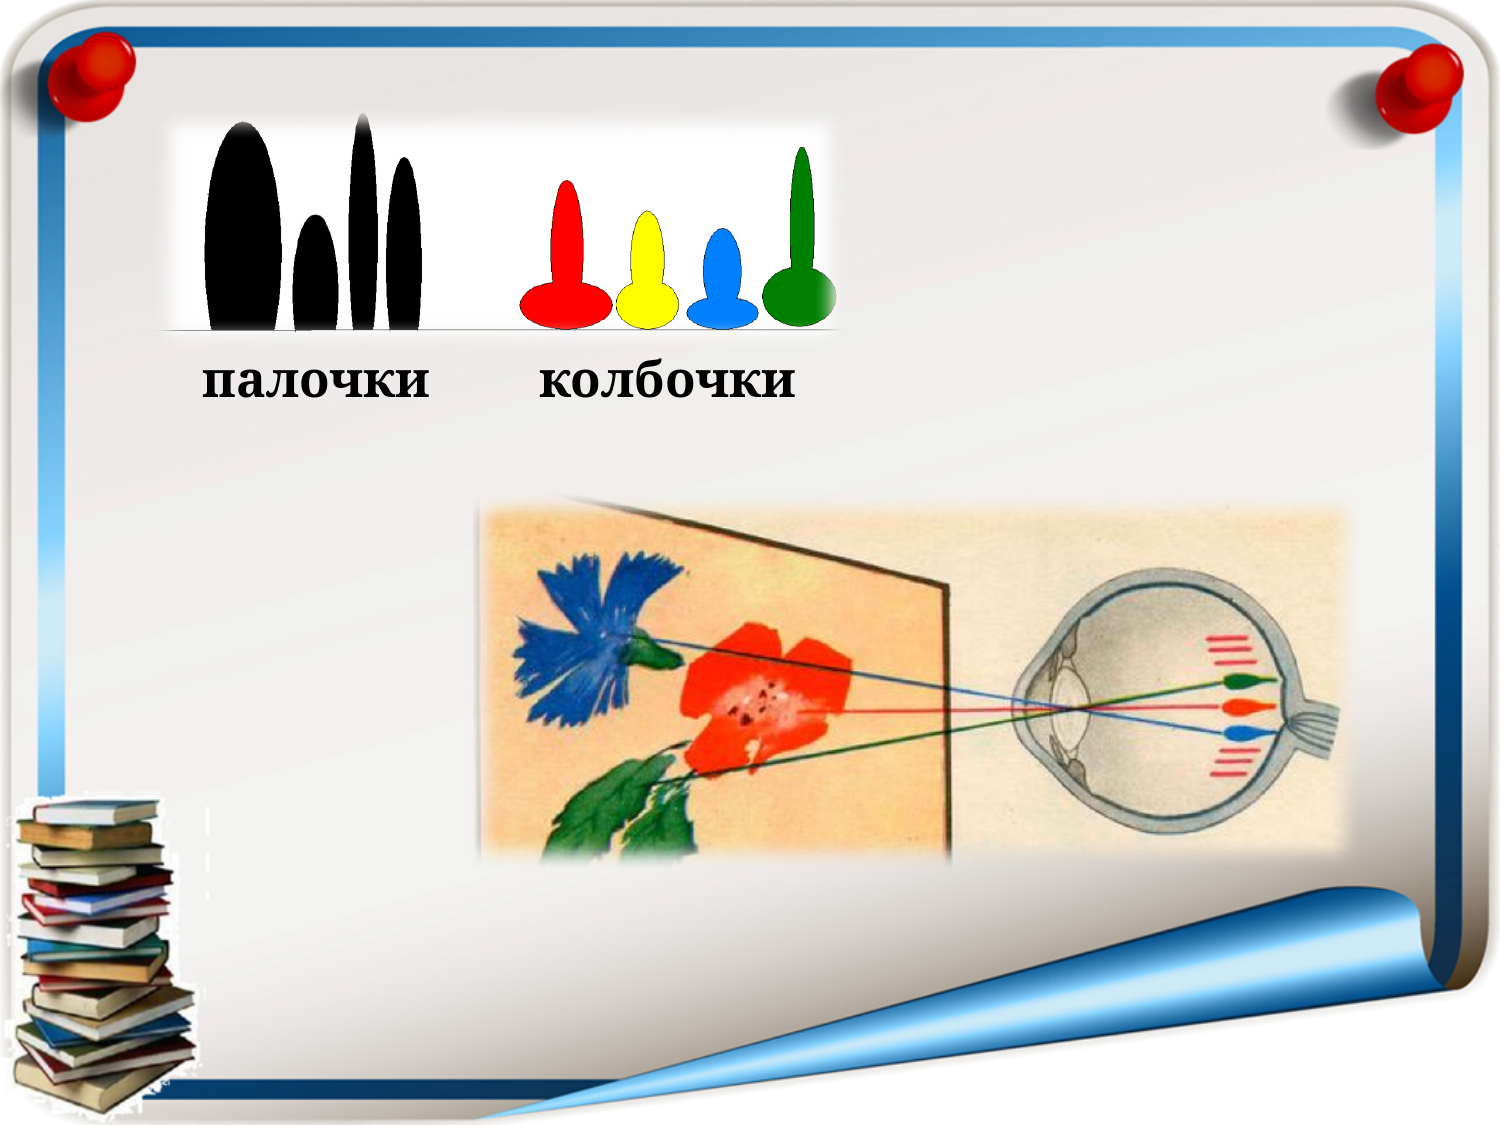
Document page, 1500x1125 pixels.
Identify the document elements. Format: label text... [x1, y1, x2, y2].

text_box палочки [175, 360, 458, 415]
picture [0, 0, 1500, 1125]
text_box колбочки [503, 360, 832, 415]
